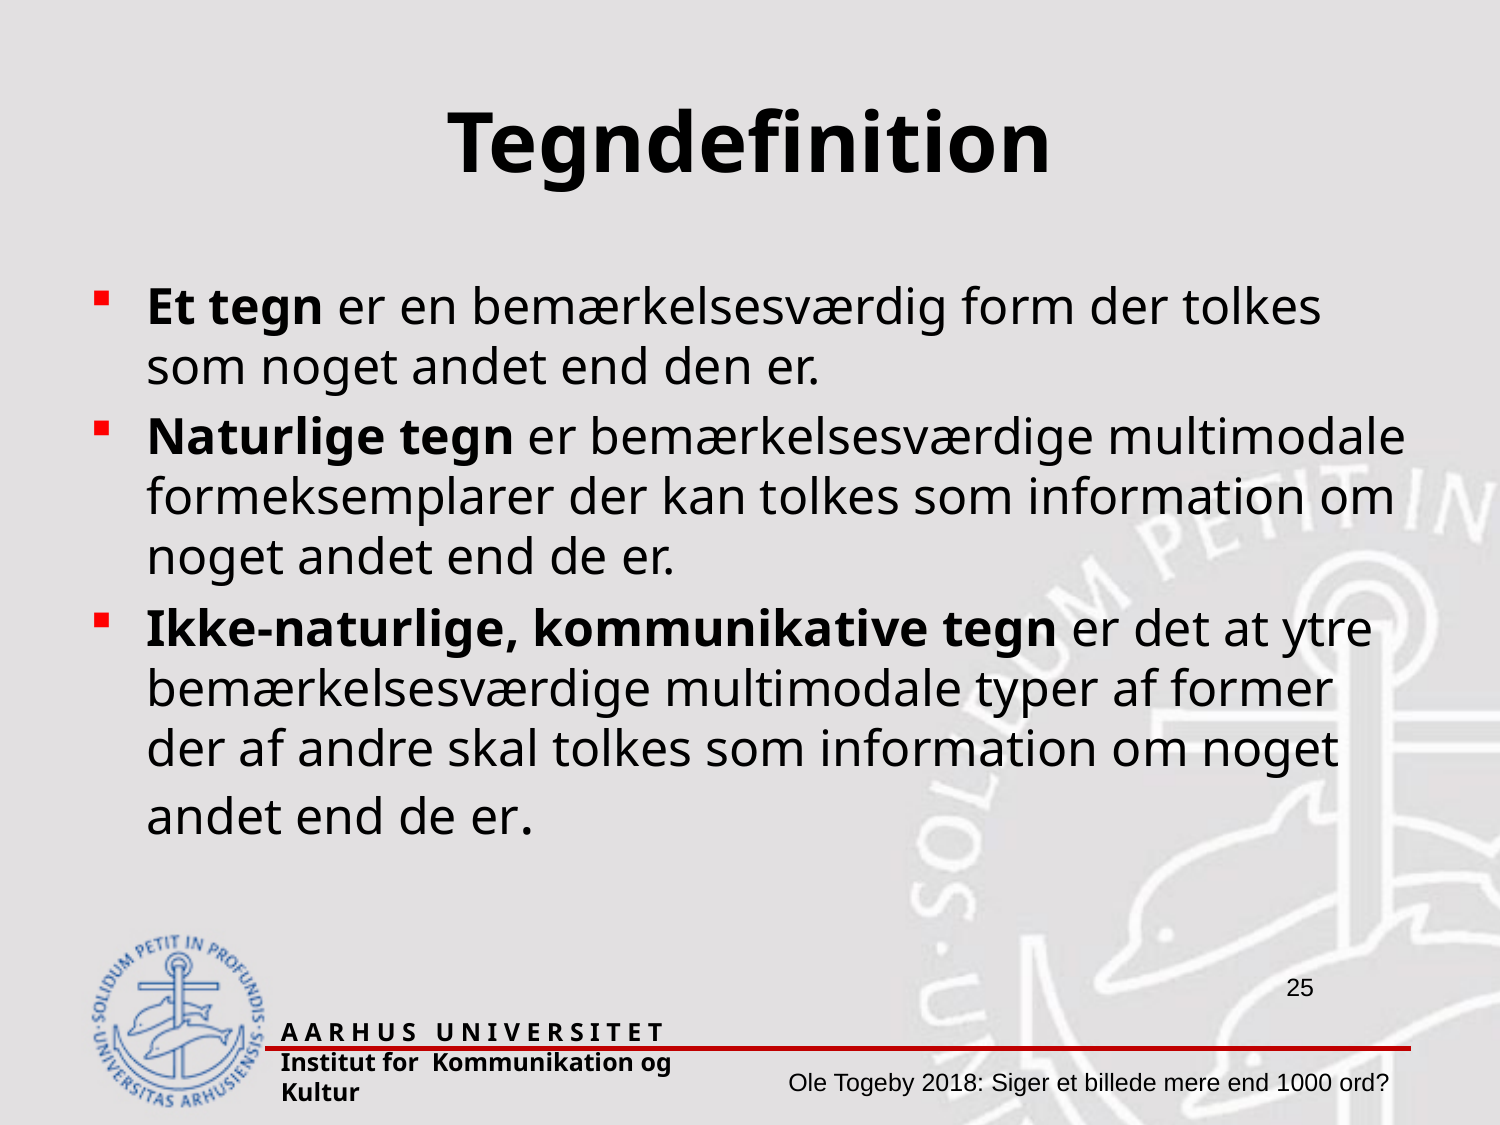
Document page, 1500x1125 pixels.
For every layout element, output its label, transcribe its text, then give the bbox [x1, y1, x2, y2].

footer A A R H U S U N I V E R S I T E T Institut for Kommunikation og Kultur [265, 1009, 757, 1113]
picture [0, 0, 1500, 1125]
title Tegndefinition [75, 45, 1425, 233]
list Et tegn er en bemærkelsesværdig form der tolkes som noget andet end den er. Naturlige tegn er bemærkelsesværdige multimodale formeksemplarer der kan tolkes som information om noget andet end de er. Ikke-naturlige, kommunikative tegn er det at ytre bemærkelsesværdige multimodale typer af former der af andre skal tolkes som information om noget andet end de er. [75, 267, 1425, 870]
